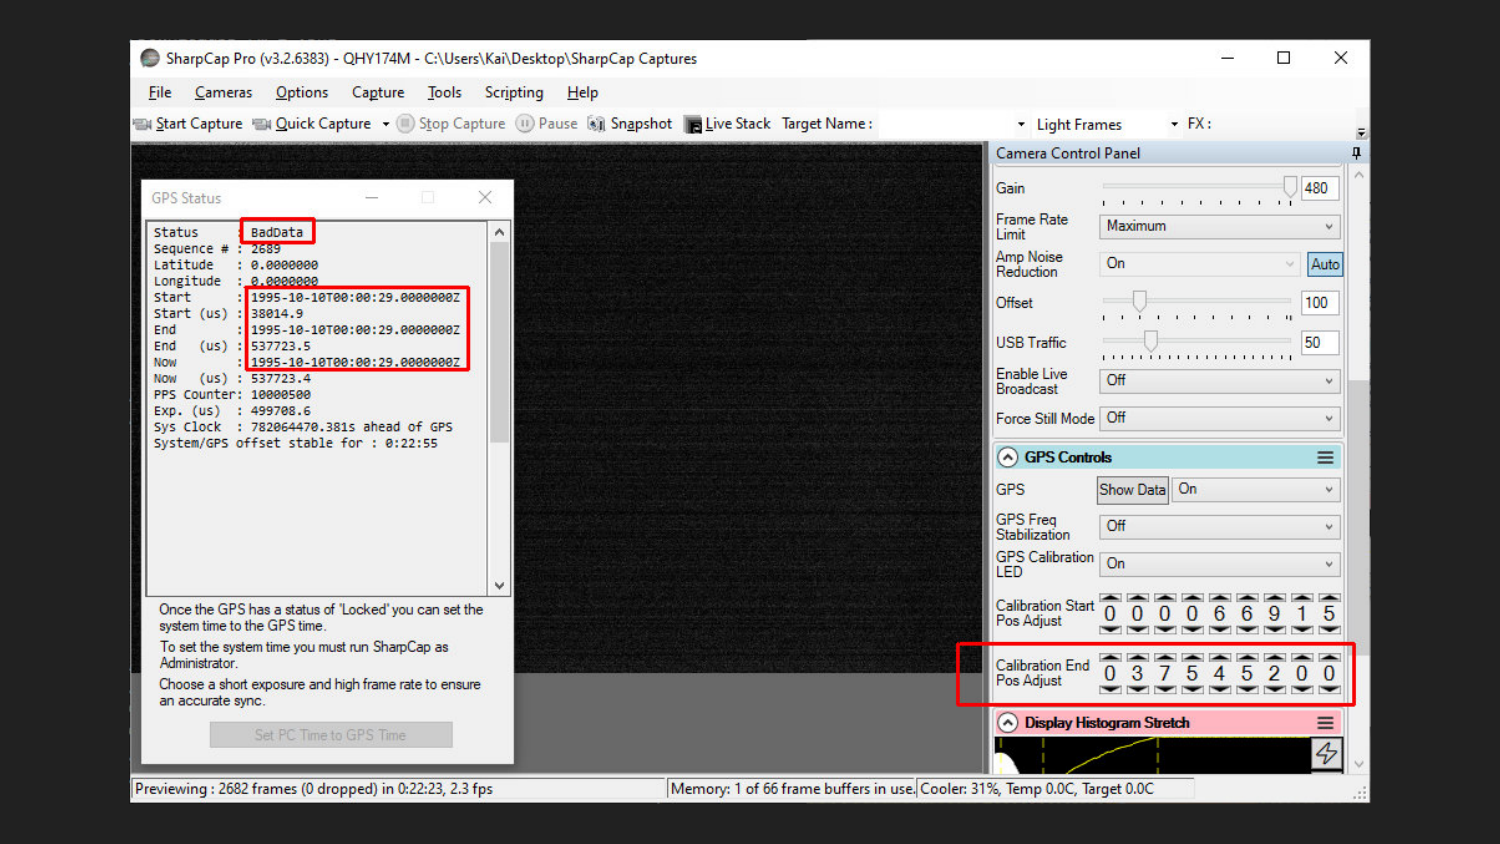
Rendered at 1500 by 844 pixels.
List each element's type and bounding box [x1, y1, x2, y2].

picture [129, 39, 1371, 805]
